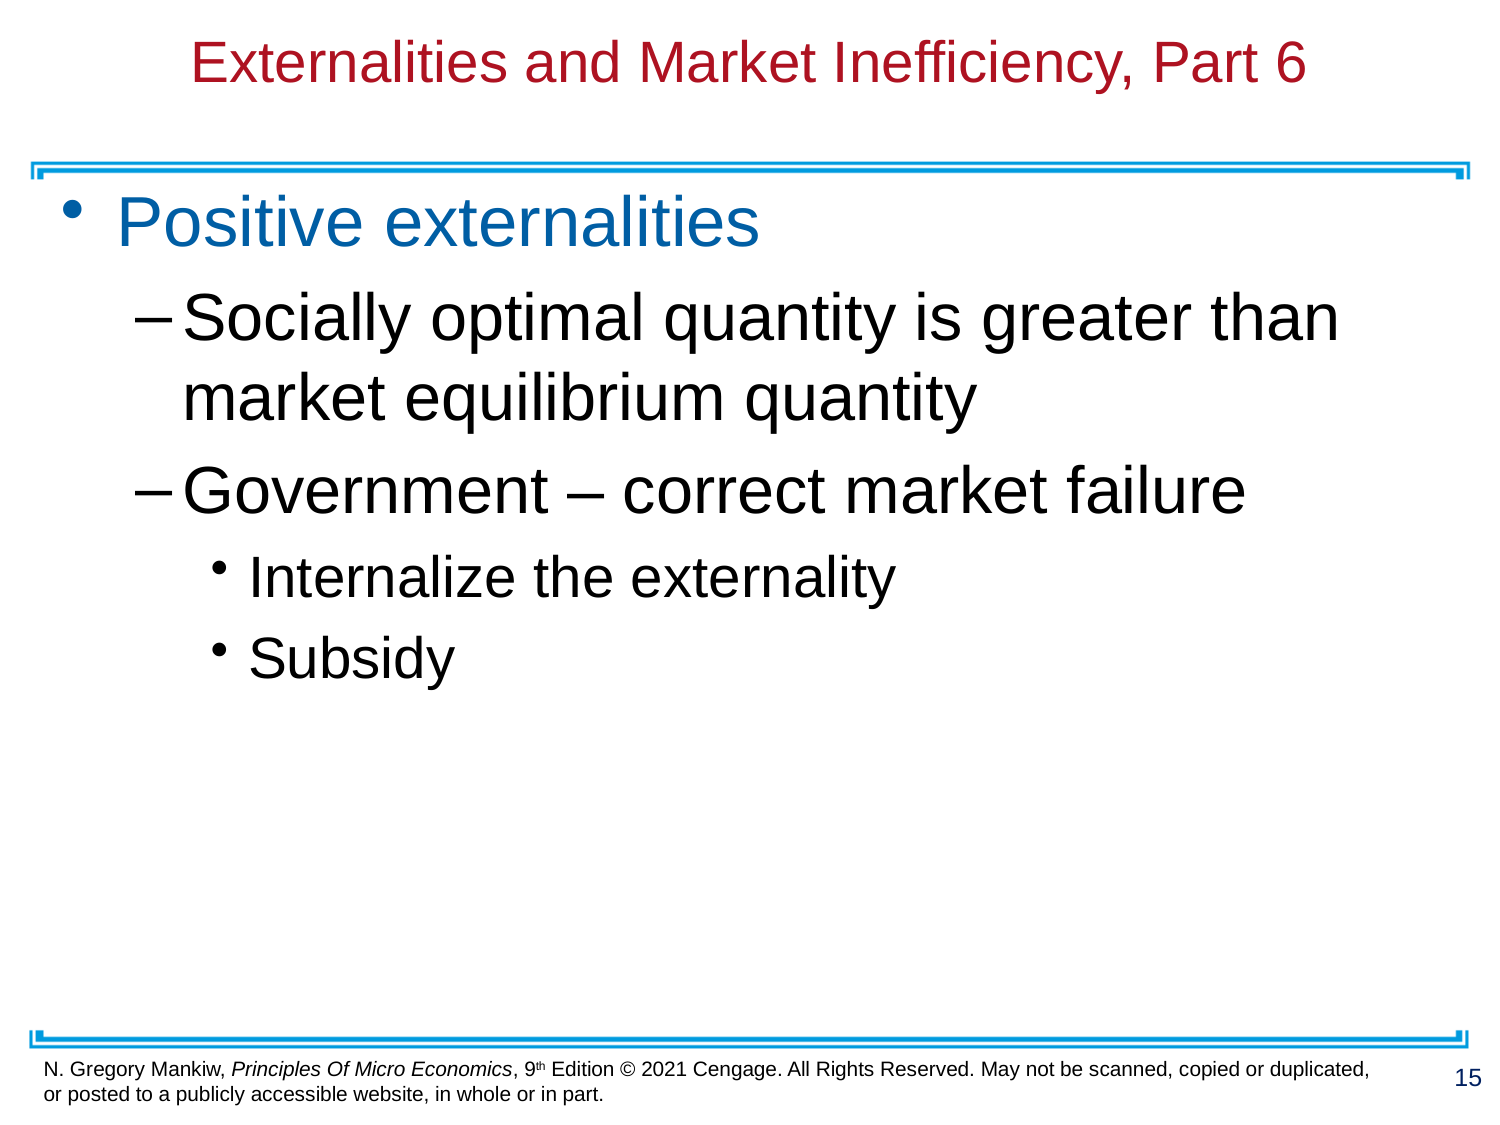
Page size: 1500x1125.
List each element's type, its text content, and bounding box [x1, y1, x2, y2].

slide_number 15 [1436, 1052, 1500, 1102]
picture [25, 154, 1475, 186]
title Externalities and Market Inefficiency, Part 6 [109, 16, 1391, 158]
picture [25, 1024, 1475, 1057]
list Positive externalities Socially optimal quantity is greater than market equilibrium quantity Government – correct market failure Internalize the externality Subsidy [45, 168, 1455, 763]
